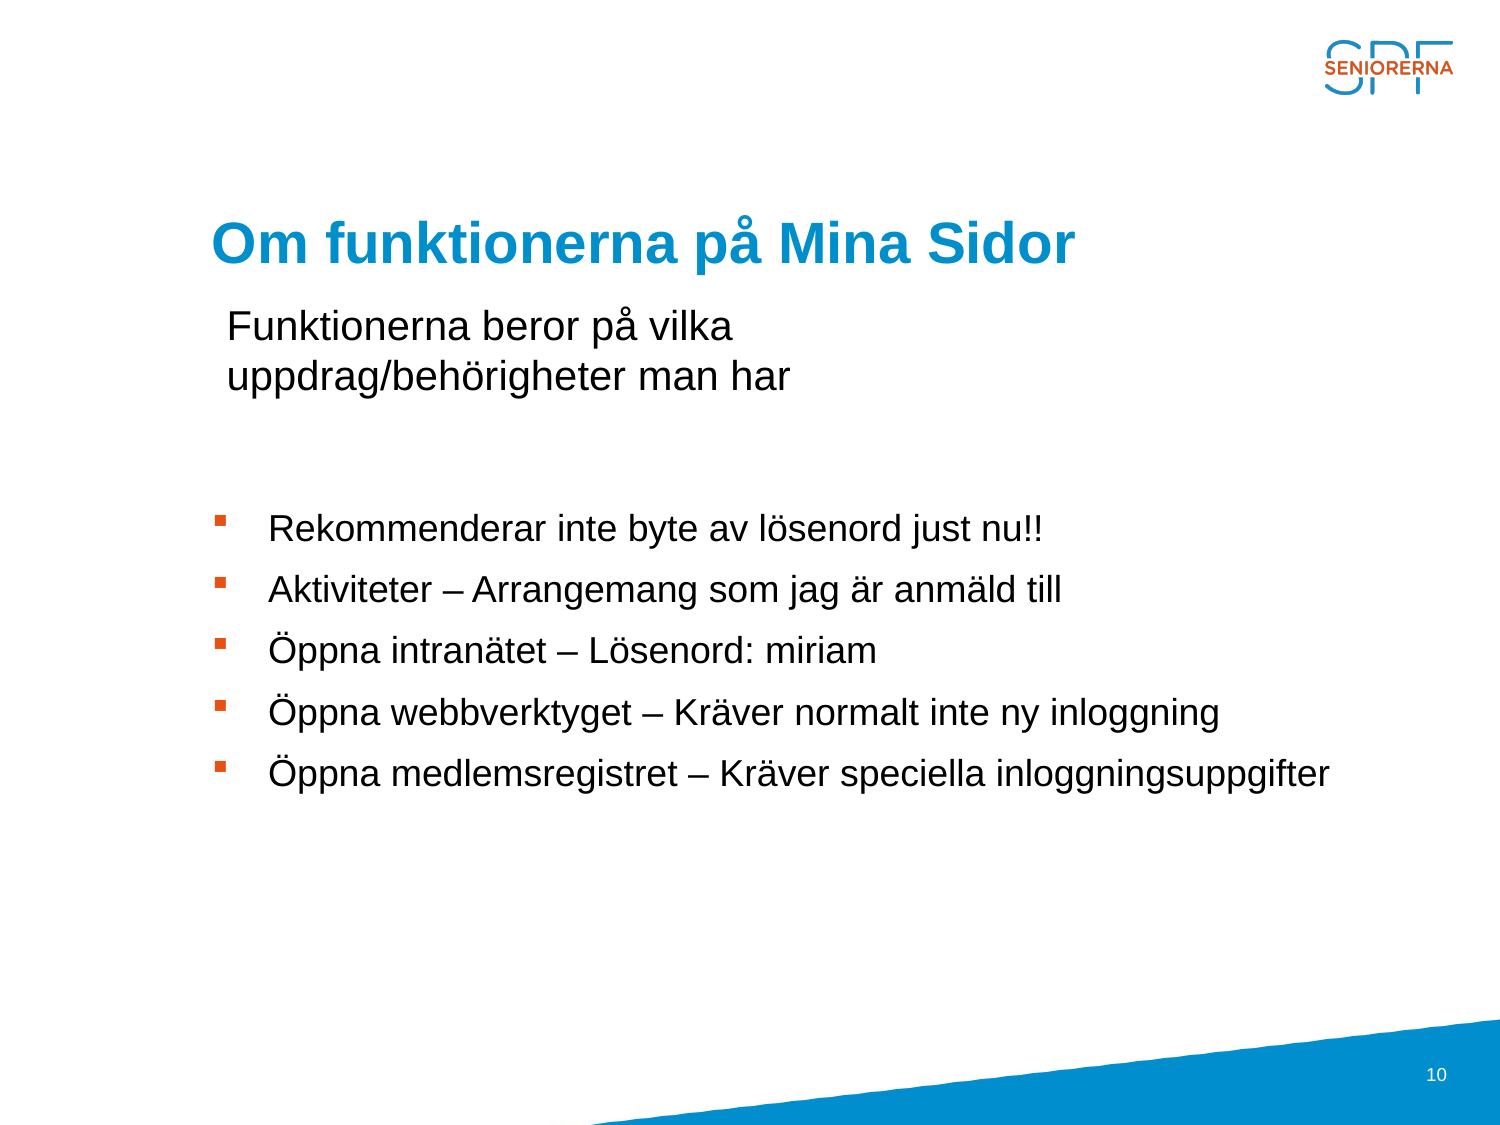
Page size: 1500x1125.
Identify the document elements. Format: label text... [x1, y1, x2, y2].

picture [1325, 40, 1453, 95]
text_box Funktionerna beror på vilka uppdrag/behörigheter man har [211, 291, 1032, 407]
list Rekommenderar inte byte av lösenord just nu!! Aktiviteter – Arrangemang som jag är anmäld till Öppna intranätet – Lösenord: miriam Öppna webbverktyget – Kräver normalt inte ny inloggning Öppna medlemsregistret – Kräver speciella inloggningsuppgifter [211, 494, 1382, 932]
picture [0, 1004, 1500, 1125]
title Om funktionerna på Mina Sidor [211, 205, 1324, 307]
slide_number 10 [1112, 1044, 1463, 1104]
